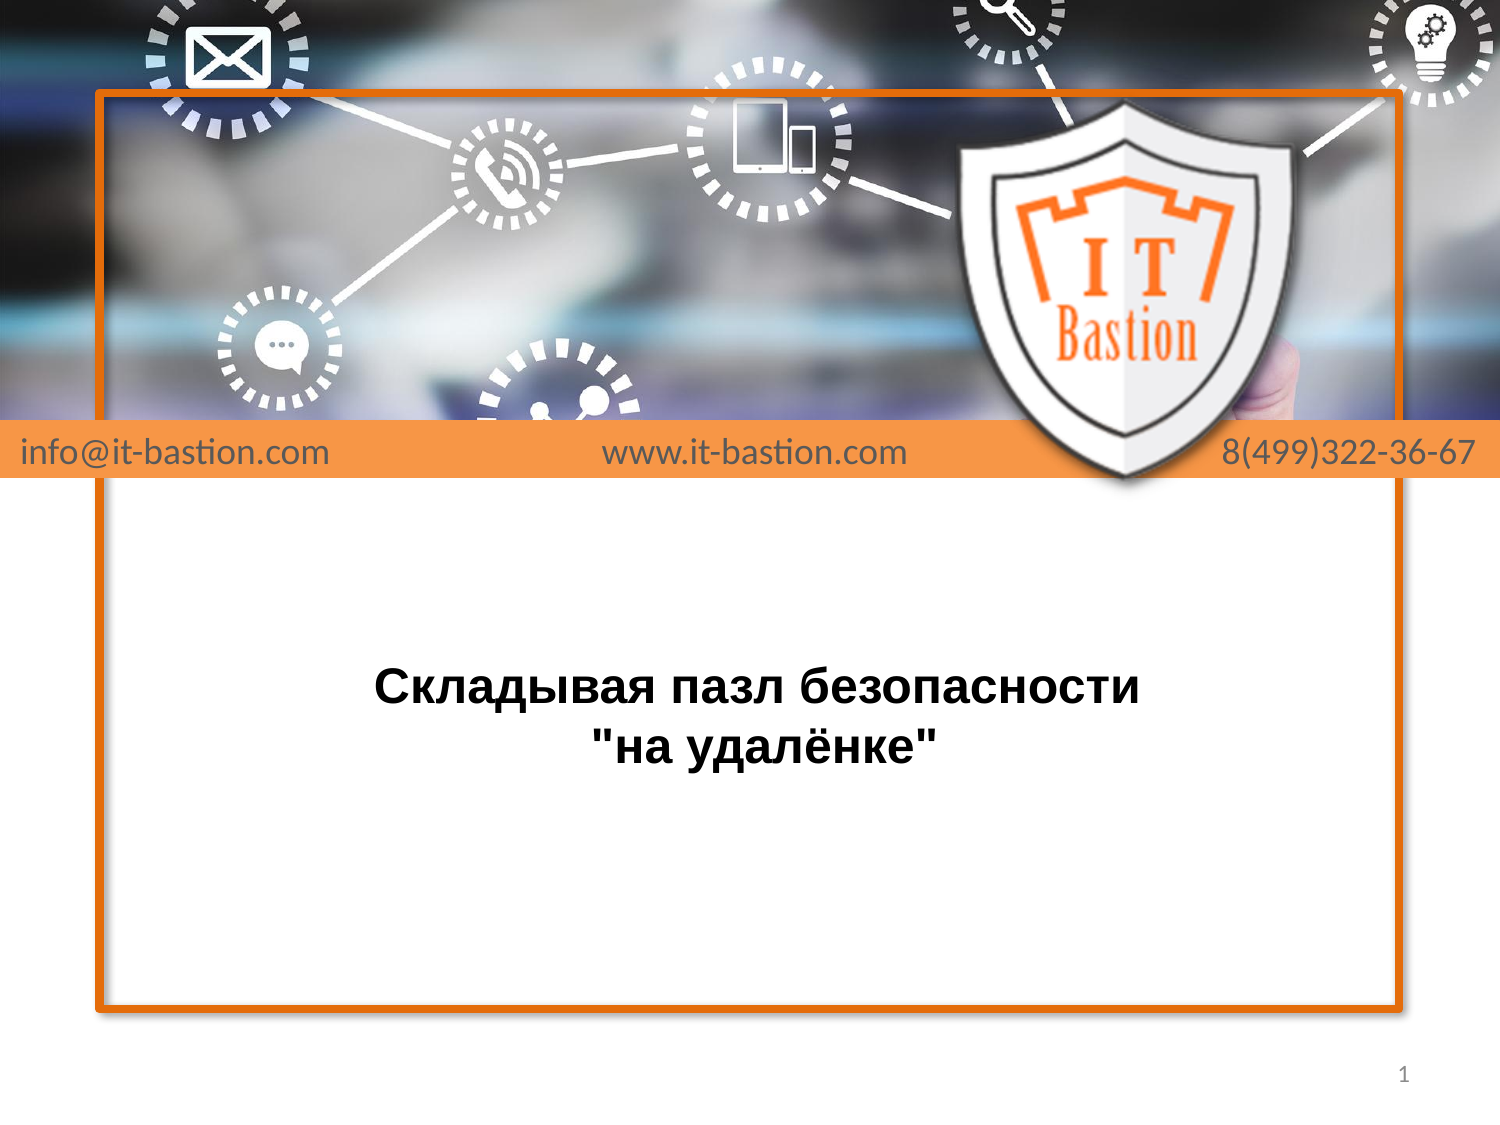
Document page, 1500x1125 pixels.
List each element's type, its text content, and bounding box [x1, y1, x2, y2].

picture [0, 0, 1500, 496]
slide_number 1 [1074, 1042, 1425, 1103]
text_box [97, 478, 1401, 1011]
title Складывая пазл безопасности "на удалёнке" [157, 593, 1372, 835]
text_box info@it-bastion.com www.it-bastion.com 8(499)322-36-67 [0, 430, 938, 478]
text_box info@it-bastion.com www.it-bastion.com 8(499)322-36-67 [1319, 430, 1500, 478]
